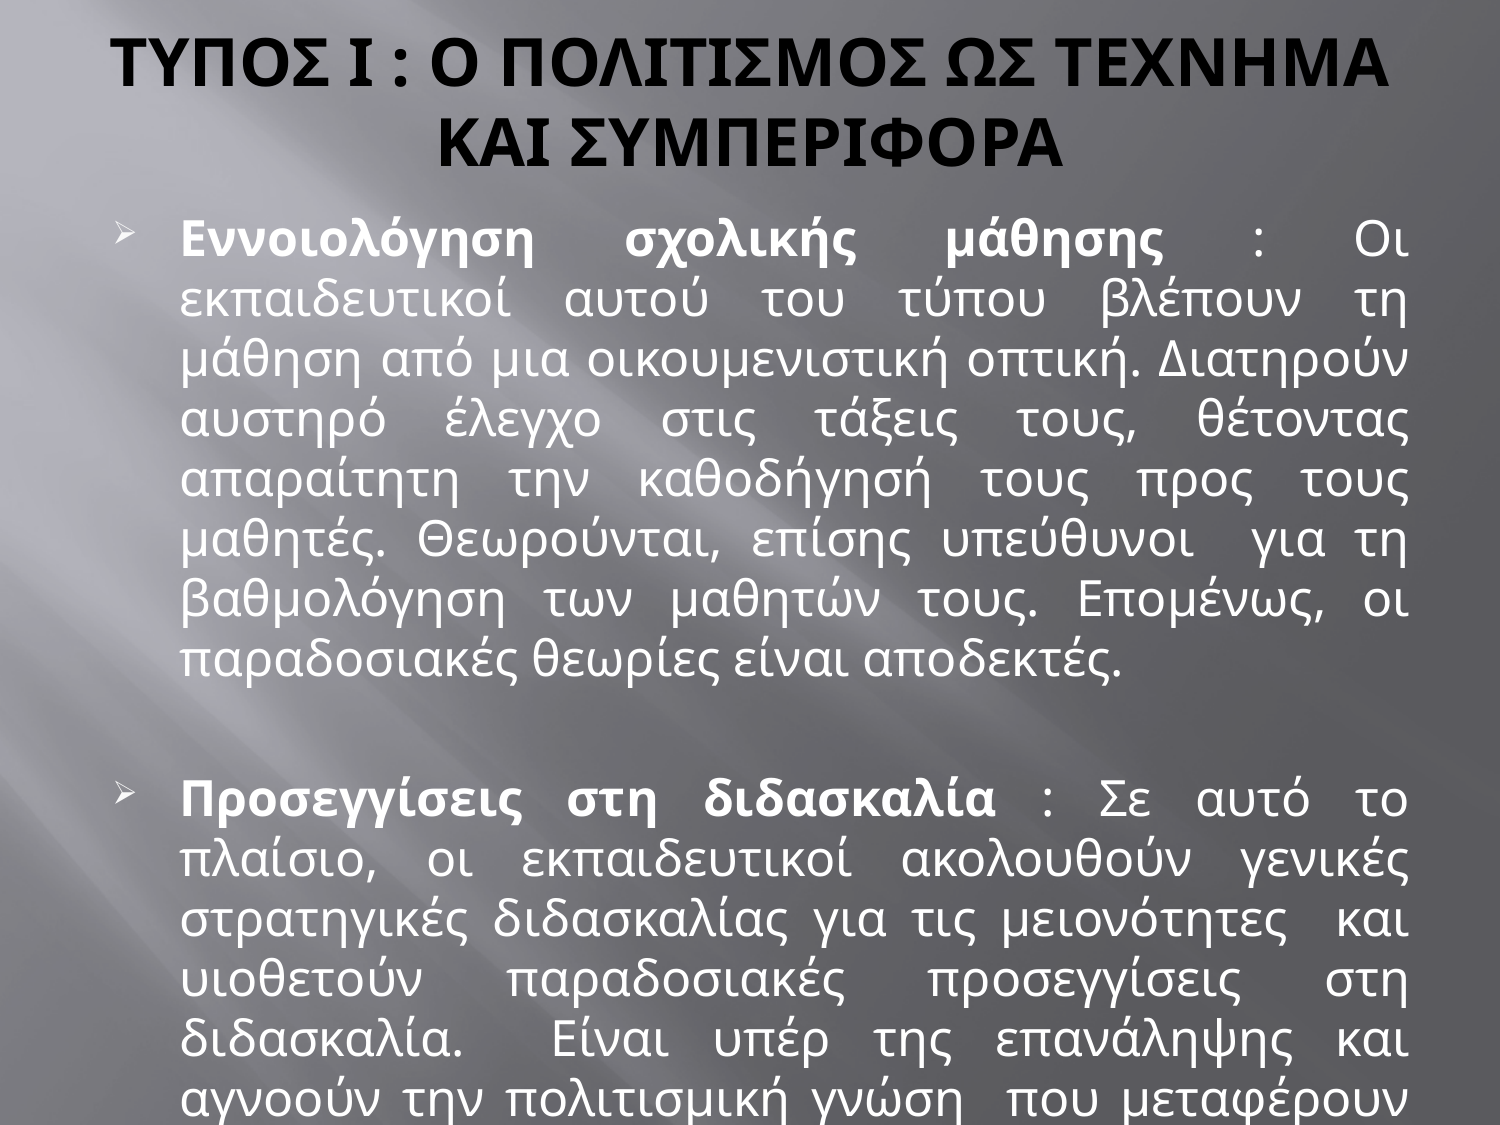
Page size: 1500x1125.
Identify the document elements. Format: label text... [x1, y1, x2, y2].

list Εννοιολόγηση σχολικής μάθησης : Οι εκπαιδευτικοί αυτού του τύπου βλέπουν τη μάθηση από μια οικουμενιστική οπτική. Διατηρούν αυστηρό έλεγχο στις τάξεις τους, θέτοντας απαραίτητη την καθοδήγησή τους προς τους μαθητές. Θεωρούνται, επίσης υπεύθυνοι για τη βαθμολόγηση των μαθητών τους. Επομένως, οι παραδοσιακές θεωρίες είναι αποδεκτές. Προσεγγίσεις στη διδασκαλία : Σε αυτό το πλαίσιο, οι εκπαιδευτικοί ακολουθούν γενικές στρατηγικές διδασκαλίας για τις μειονότητες και υιοθετούν παραδοσιακές προσεγγίσεις στη διδασκαλία. Είναι υπέρ της επανάληψης και αγνοούν την πολιτισμική γνώση που μεταφέρουν στο σχολείο οι μαθητές των εθνικών μειονοτήτων. Στόχος τους είναι να γίνουν οι νέοι αποδεκτοί στην κοινωνία. [75, 199, 1425, 1035]
title ΤΥΠΟΣ Ι : Ο ΠΟΛΙΤΙΣΜΟΣ ΩΣ ΤΕΧΝΗΜΑ ΚΑΙ ΣΥΜΠΕΡΙΦΟΡΑ [75, 0, 1425, 199]
